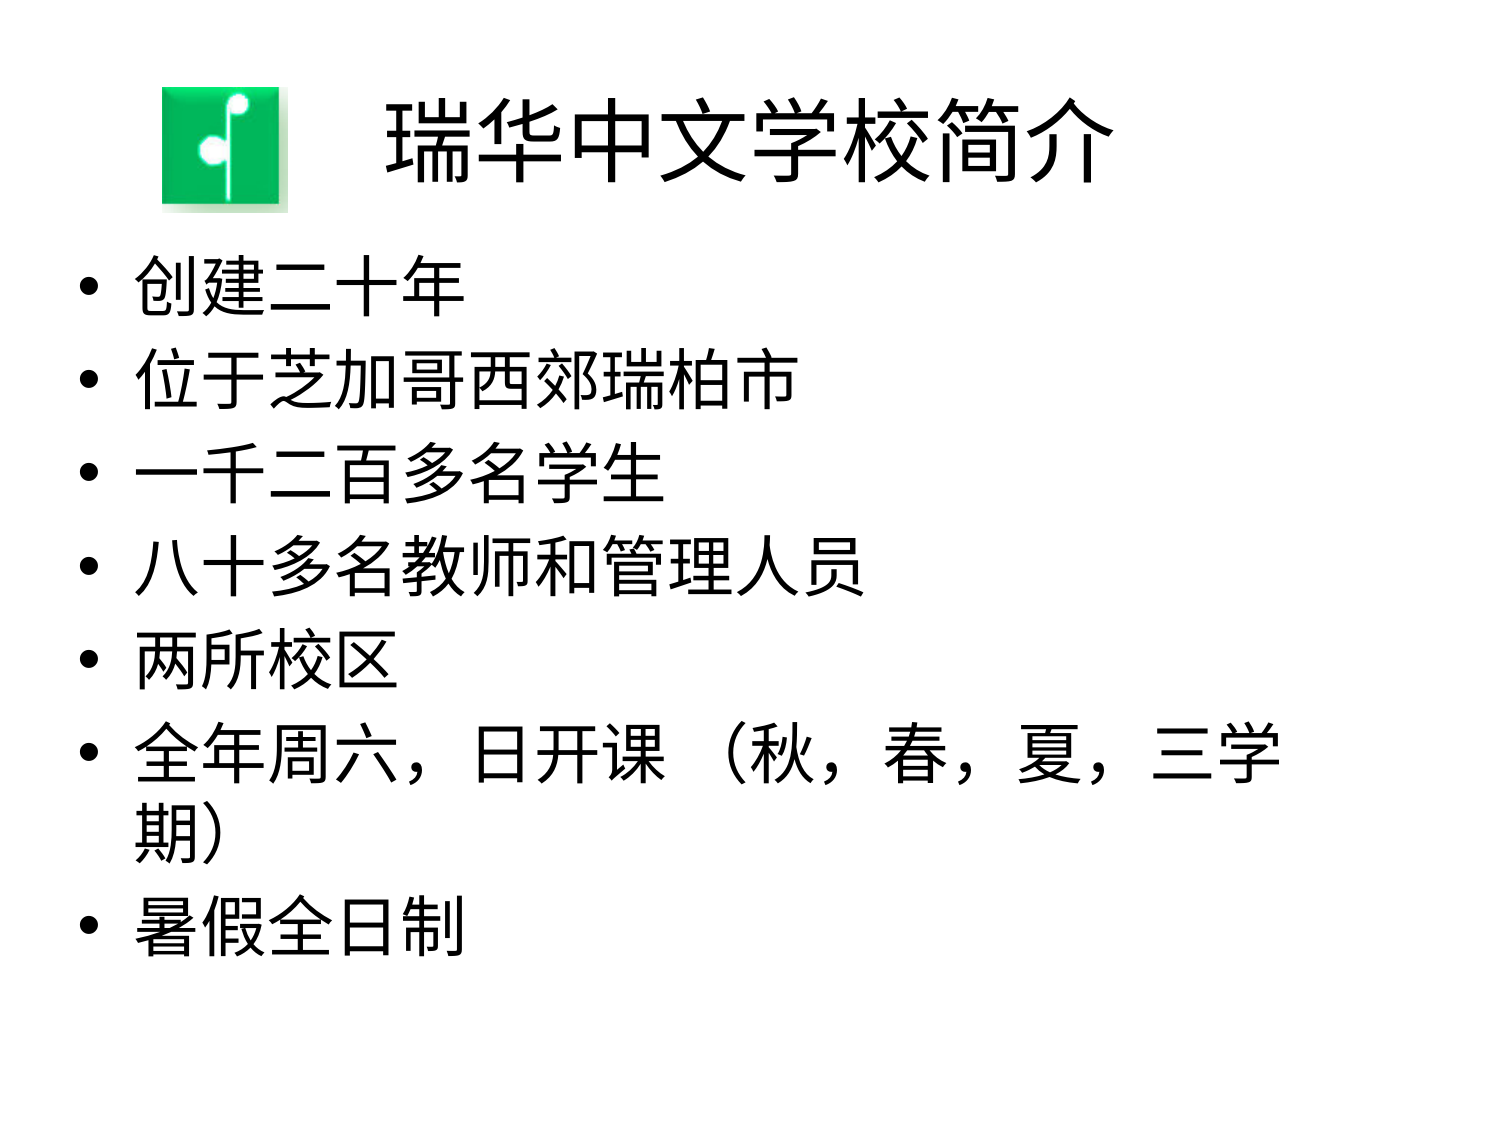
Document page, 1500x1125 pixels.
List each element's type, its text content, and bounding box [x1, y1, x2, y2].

picture [162, 87, 288, 213]
title 瑞华中文学校简介 [75, 45, 1425, 233]
list 创建二十年 位于芝加哥西郊瑞柏市 一千二百多名学生 八十多名教师和管理人员 两所校区 全年周六，日开课 （秋，春，夏，三学期） 暑假全日制 [62, 237, 1413, 980]
